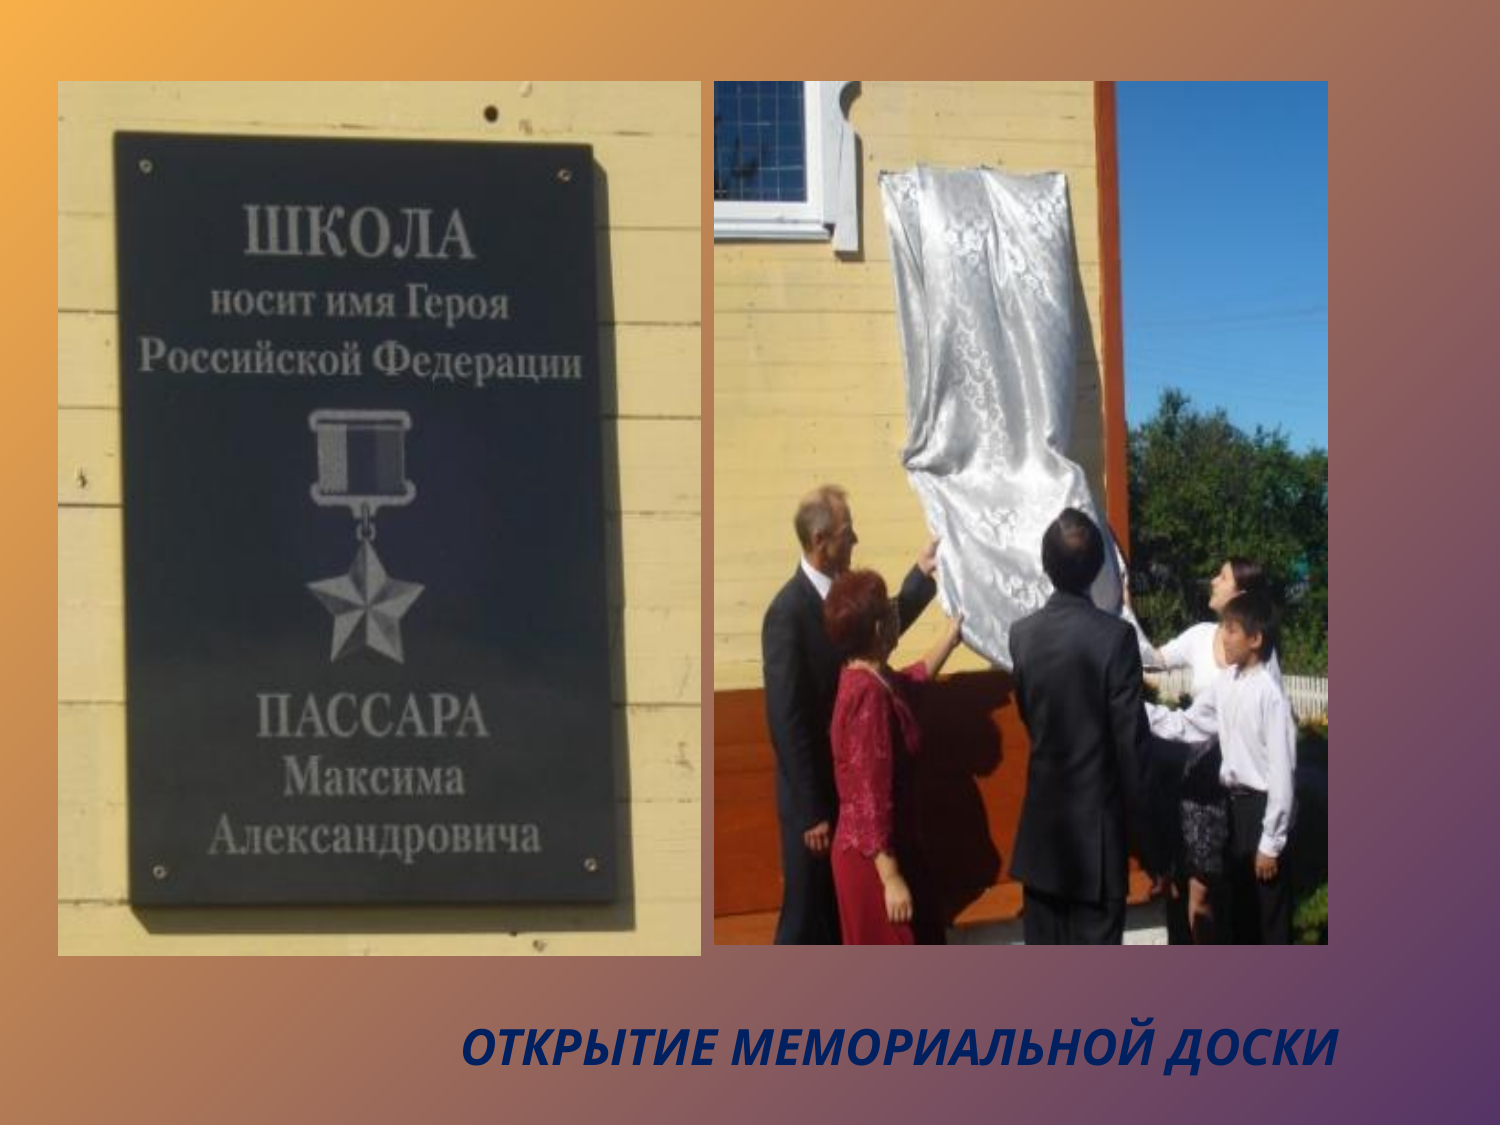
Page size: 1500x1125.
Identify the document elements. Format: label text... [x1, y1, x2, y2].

list Открытие мемориальной доски [445, 1007, 1407, 1084]
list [58, 81, 702, 956]
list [714, 81, 1328, 945]
